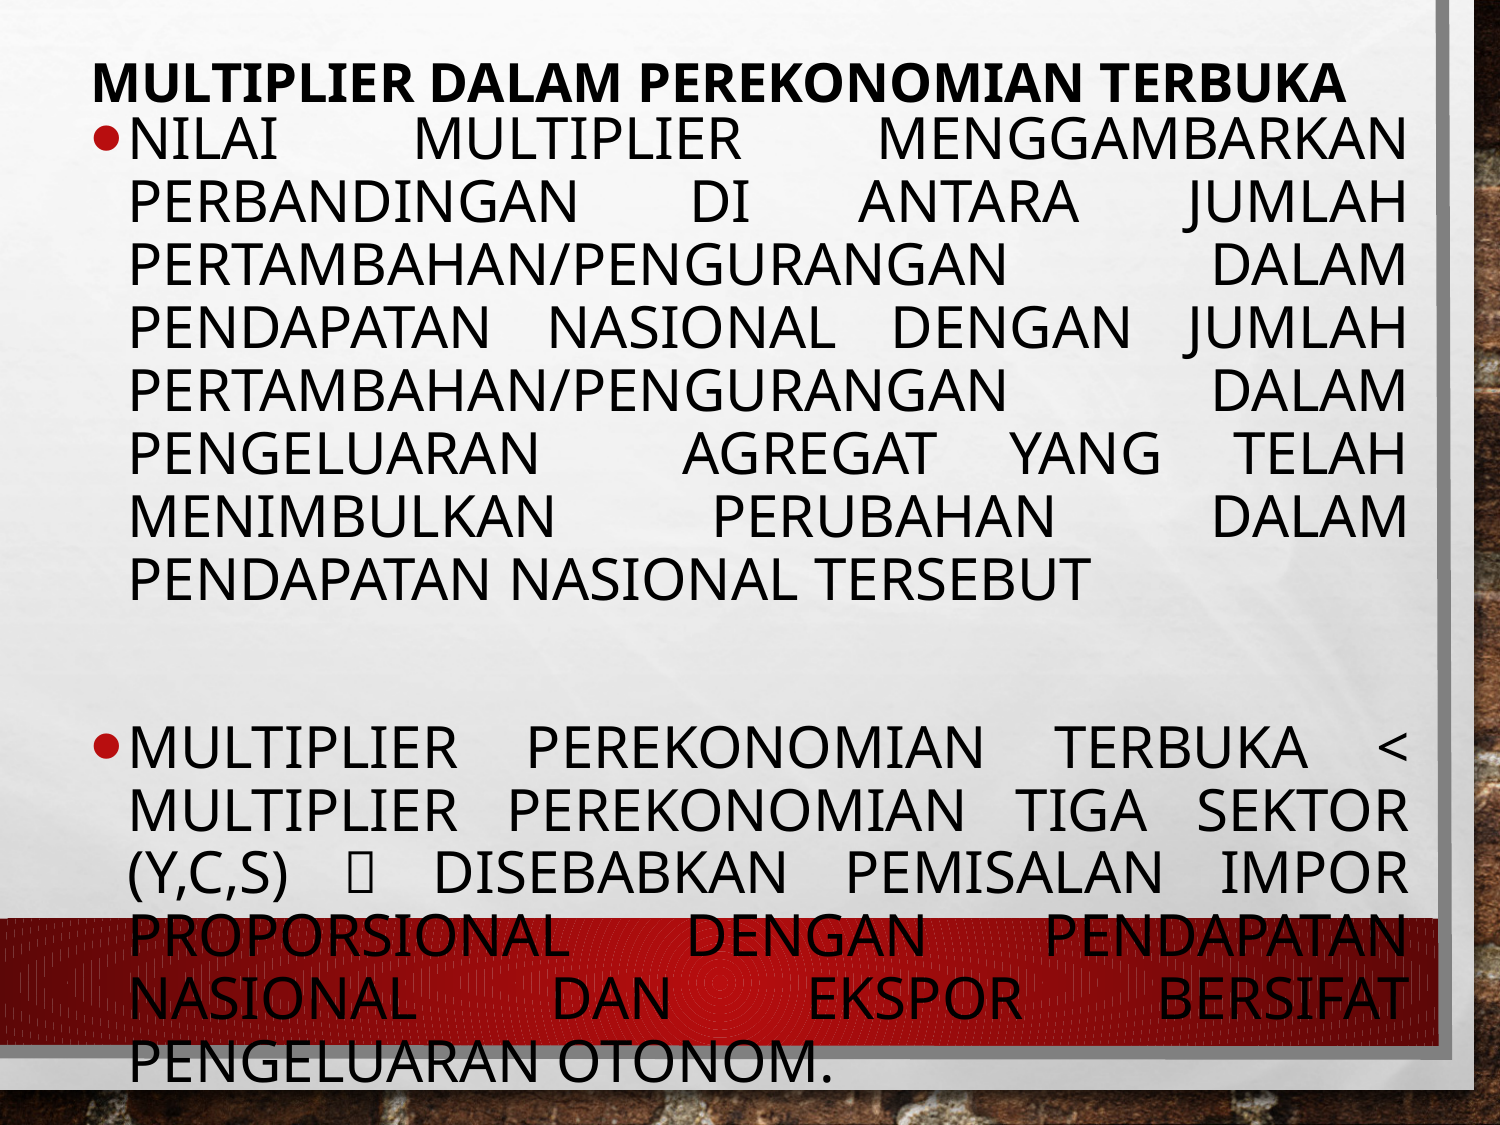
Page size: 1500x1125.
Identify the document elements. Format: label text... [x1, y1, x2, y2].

list Nilai multiplier menggambarkan perbandingan di antara jumlah pertambahan/pengurangan dalam pendapatan nasional dengan jumlah pertambahan/pengurangan dalam pengeluaran agregat yang telah menimbulkan perubahan dalam pendapatan nasional tersebut Multiplier perekonomian terbuka < multiplier perekonomian tiga sektor (Y,C,S)  disebabkan pemisalan impor proporsional dengan pendapatan nasional dan ekspor bersifat pengeluaran otonom. [75, 200, 1425, 1005]
picture [0, 0, 1500, 1125]
title Multiplier dalam perekonomian terbuka [75, 45, 1425, 125]
